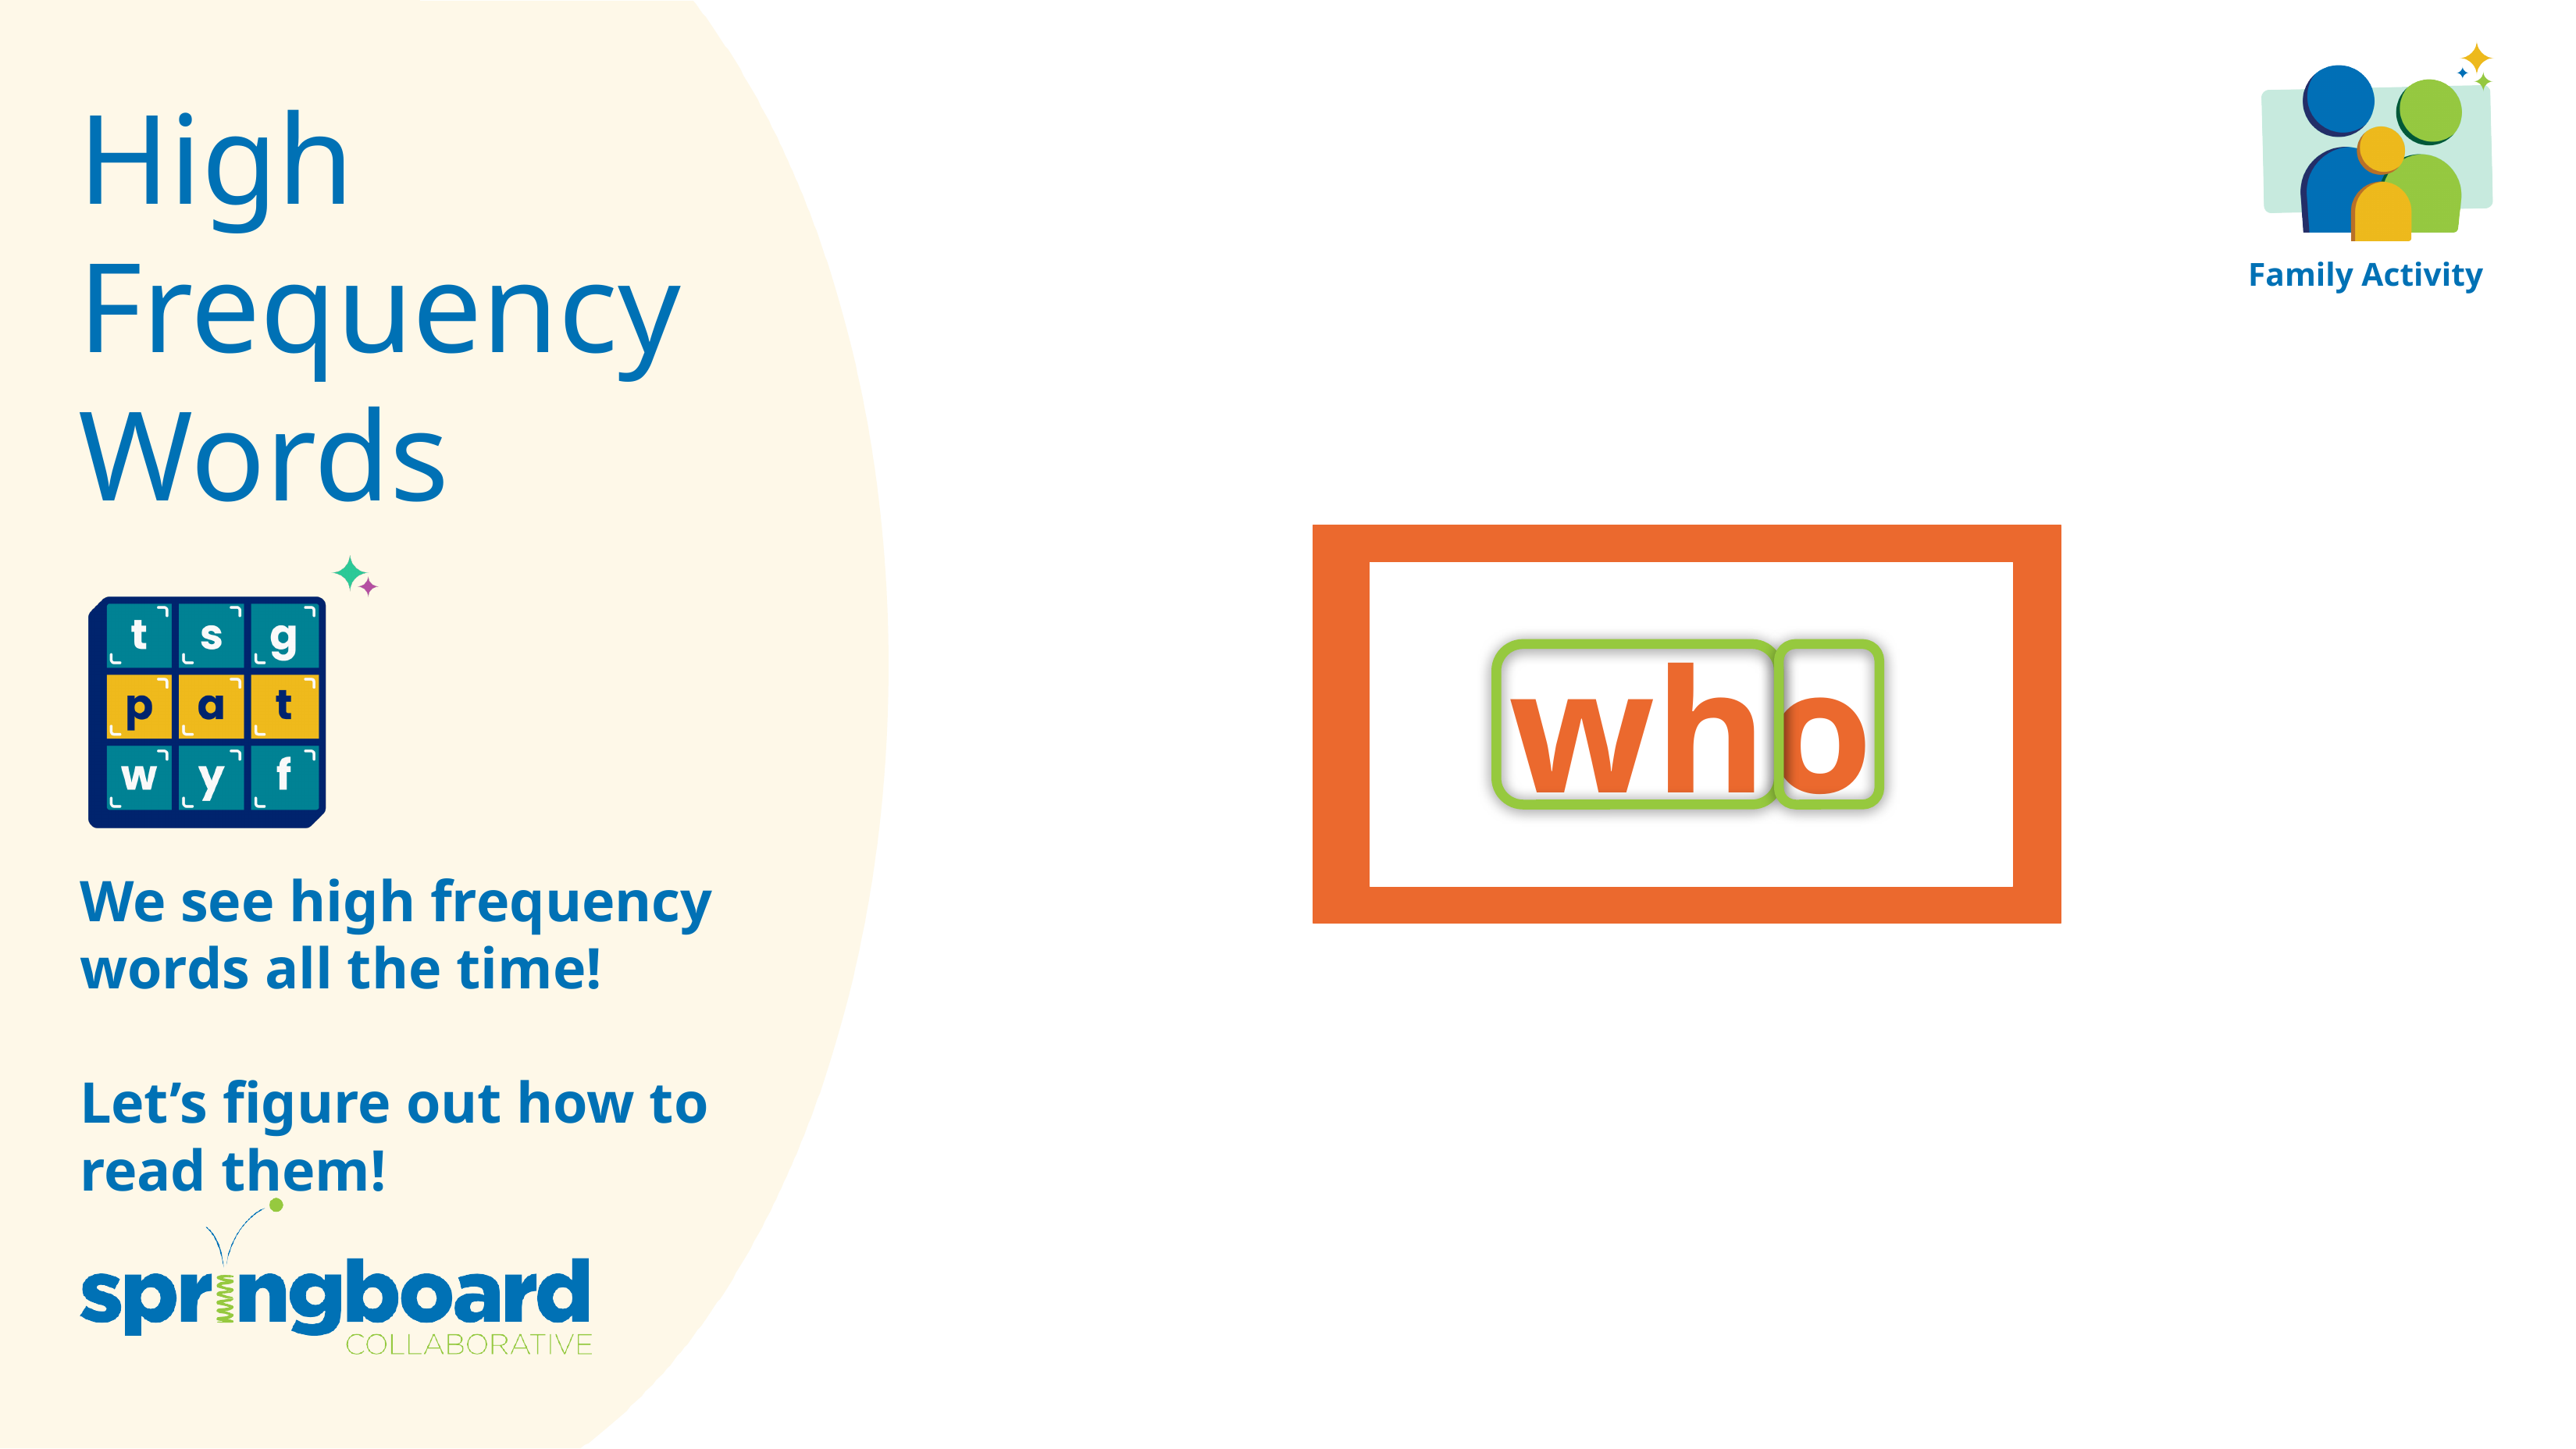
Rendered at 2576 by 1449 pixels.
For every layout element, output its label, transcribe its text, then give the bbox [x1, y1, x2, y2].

text_box We see high frequency words all the time! Let’s figure out how to read them! [78, 863, 812, 1202]
picture [80, 1202, 592, 1355]
picture [2261, 40, 2496, 241]
text_box Family Activity [2246, 251, 2510, 293]
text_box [1313, 525, 2061, 924]
picture [87, 554, 379, 828]
list High Frequency Words [78, 80, 814, 467]
